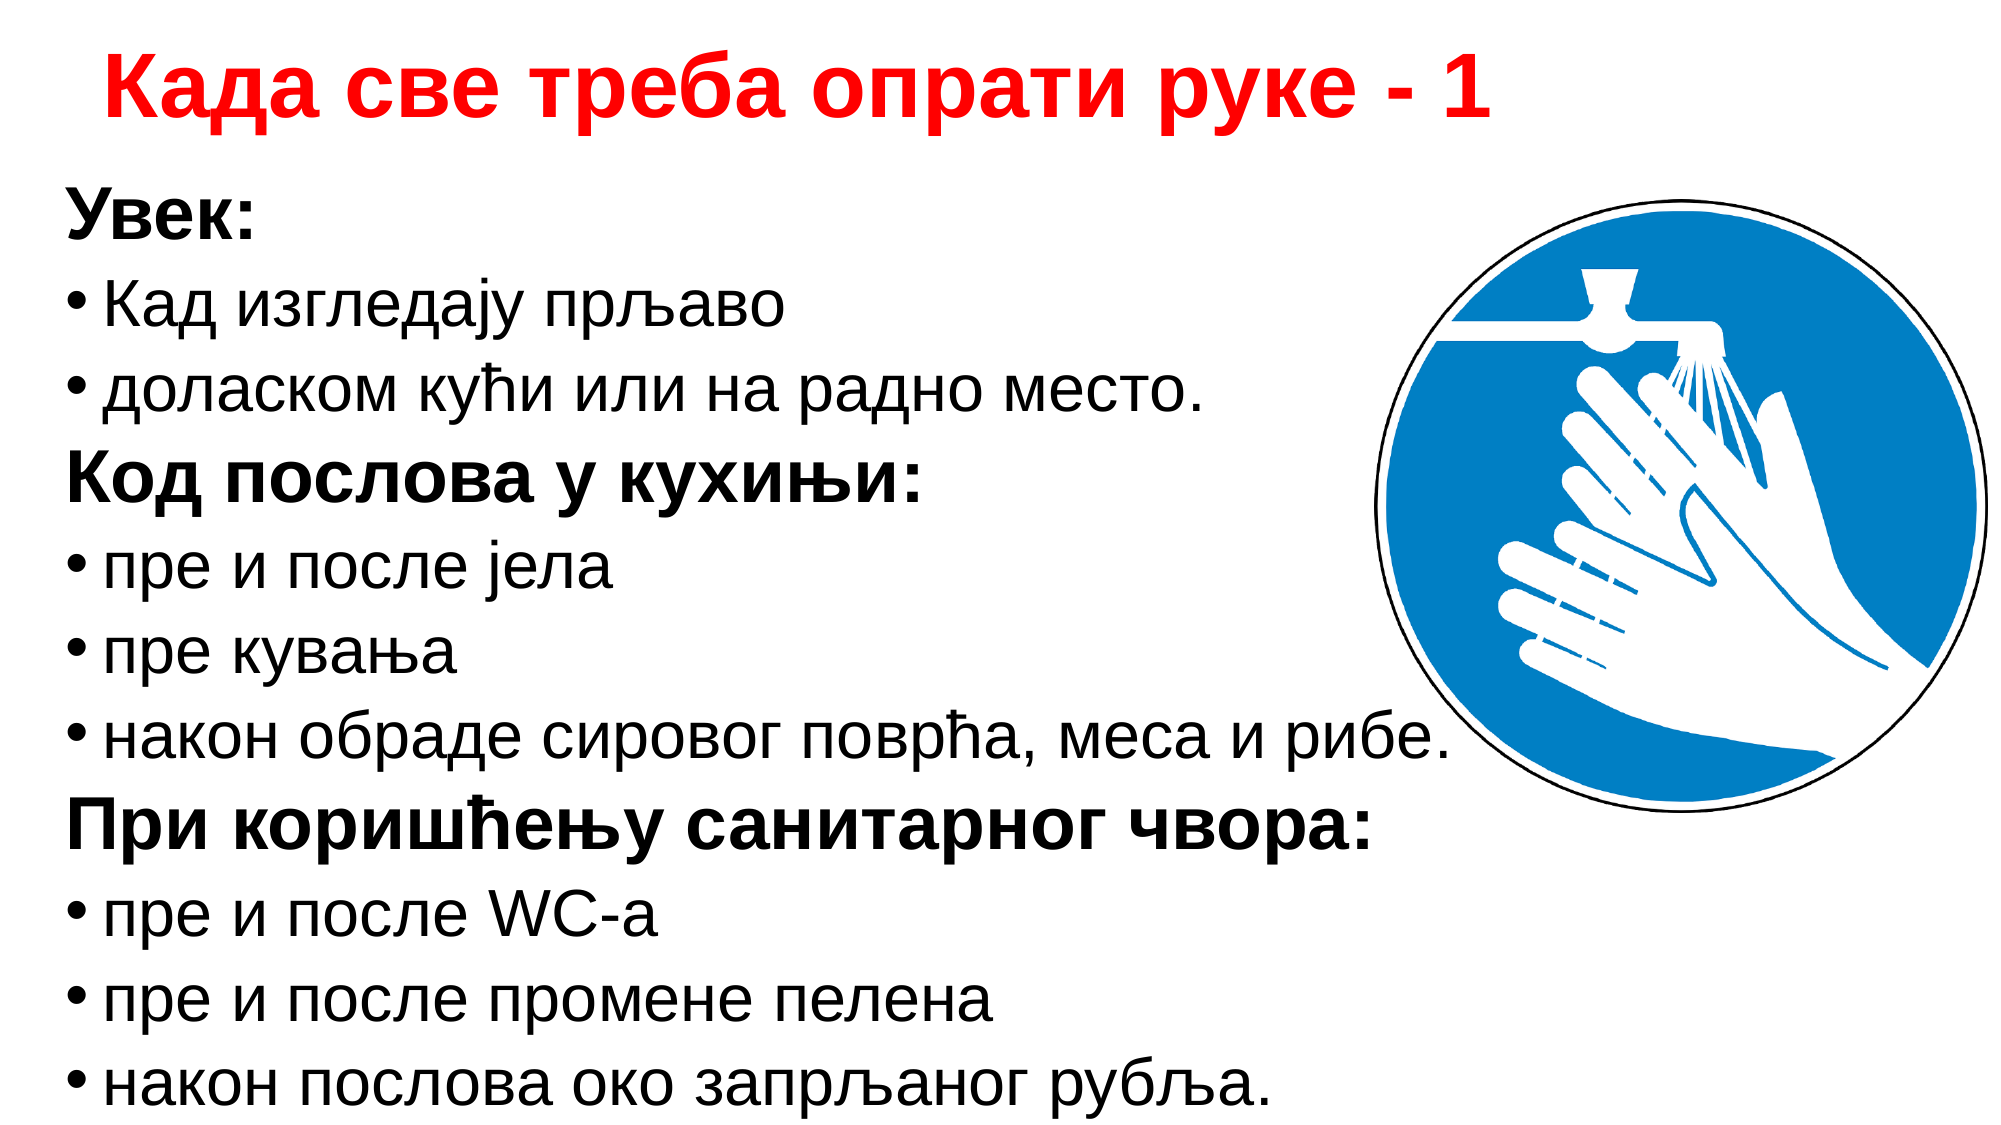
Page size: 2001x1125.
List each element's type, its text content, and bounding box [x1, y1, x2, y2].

list Увек: Кад изгледају прљаво доласком кући или на радно место. Код послова у кухињи: пре и после јела пре кувања након обраде сировог поврћа, меса и рибе. При коришћењу санитарног чвора: пре и после WC-a пре и после промене пелена након послова око запрљаног рубља. [50, 174, 1488, 1123]
title Када све треба опрати руке - 1 [87, 24, 1575, 150]
picture [1374, 199, 1988, 813]
